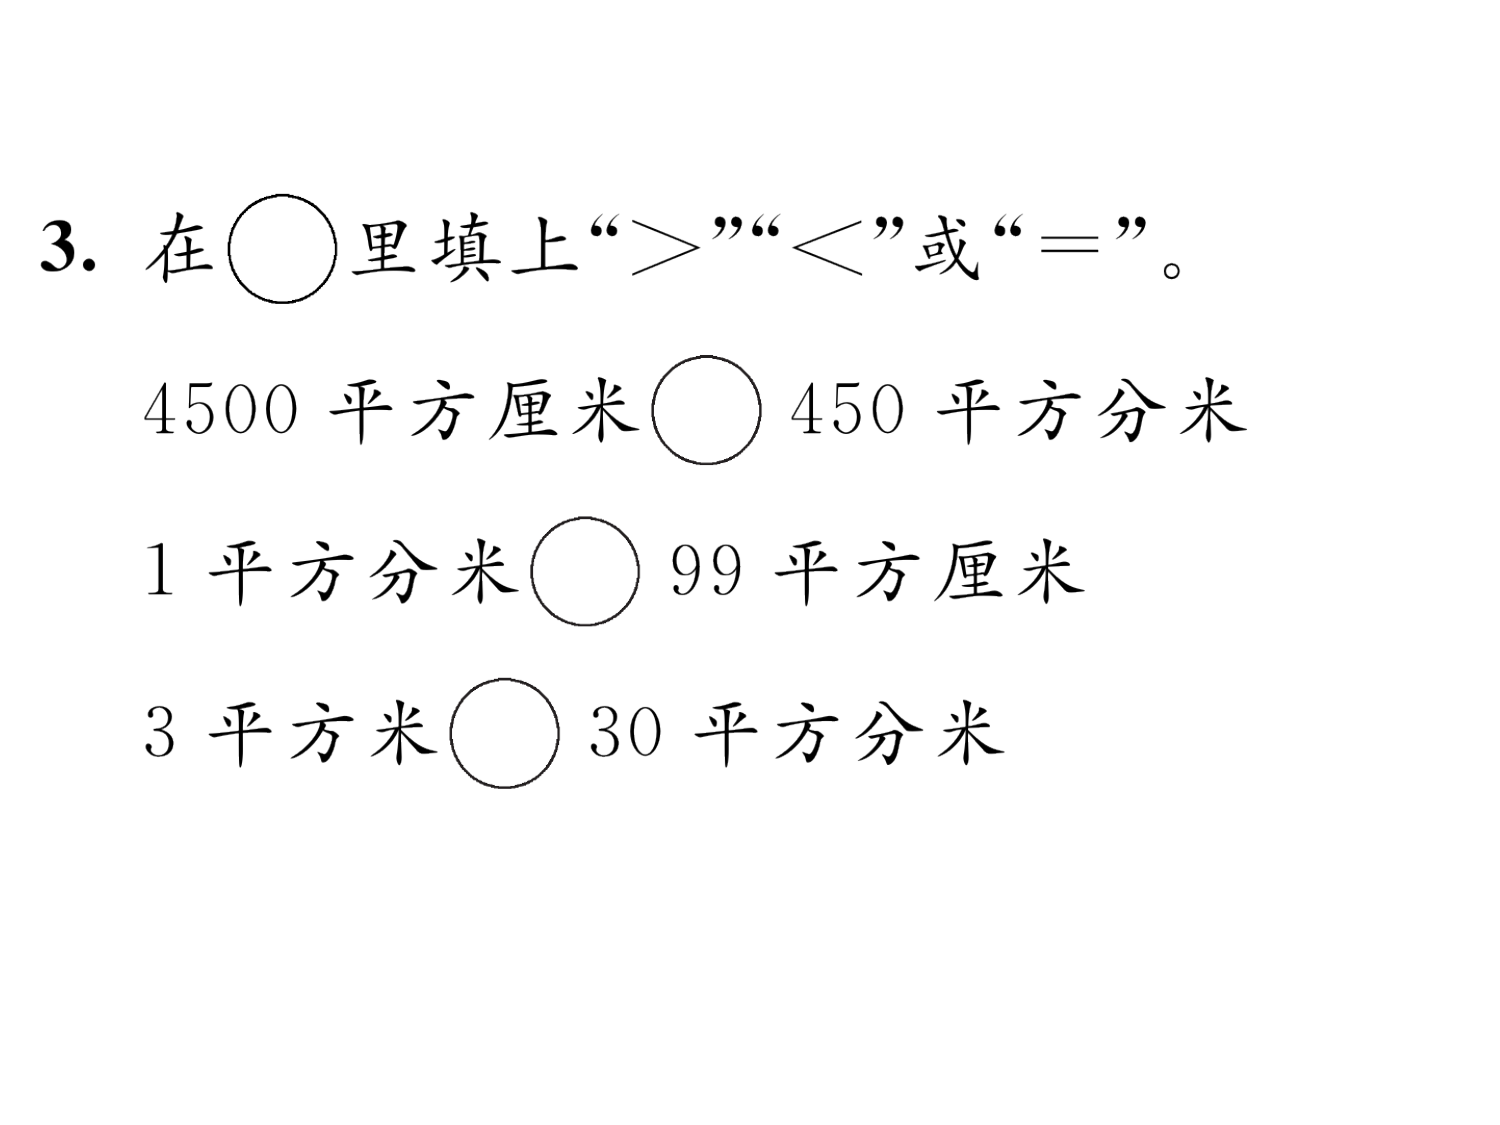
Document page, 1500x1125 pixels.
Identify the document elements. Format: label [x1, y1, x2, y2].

picture [35, 177, 1453, 816]
